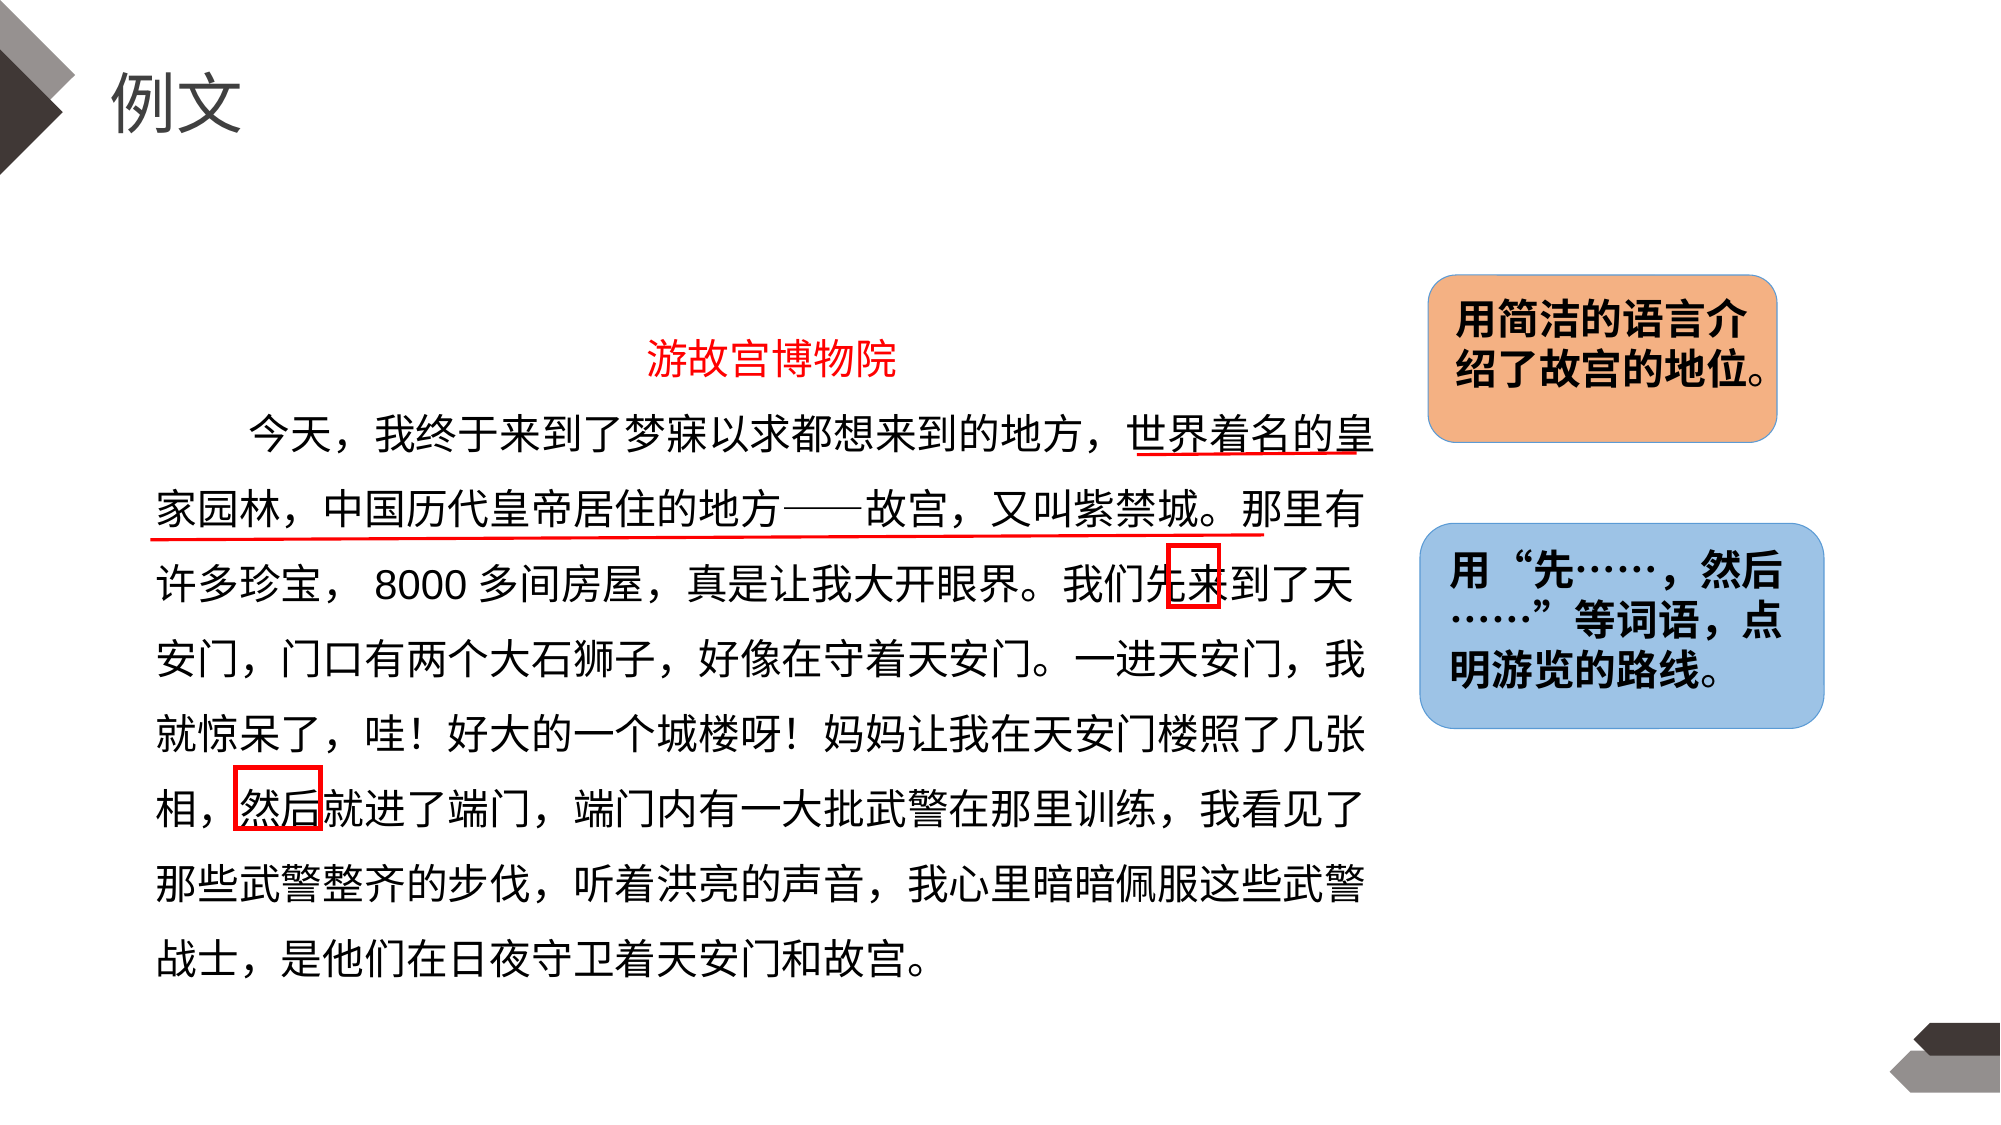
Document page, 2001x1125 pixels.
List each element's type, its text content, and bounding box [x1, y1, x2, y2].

text_box 例文 [94, 54, 772, 150]
text_box 游故宫博物院 今天，我终于来到了梦寐以求都想来到的地方，世界着名的皇家园林，中国历代皇帝居住的地方——故宫，又叫紫禁城。那里有许多珍宝，8000多间房屋，真是让我大开眼界。我们先来到了天安门，门口有两个大石狮子，好像在守着天安门。一进天安门，我就惊呆了，哇！好大的一个城楼呀！妈妈让我在天安门楼照了几张相，然后就进了端门，端门内有一大批武警在那里训练，我看见了那些武警整齐的步伐，听着洪亮的声音，我心里暗暗佩服这些武警战士，是他们在日夜守卫着天安门和故宫。 [140, 310, 1402, 990]
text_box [1428, 274, 1778, 452]
text_box [1168, 545, 1219, 607]
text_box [1419, 523, 1825, 729]
text_box [235, 767, 321, 829]
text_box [150, 534, 1265, 540]
